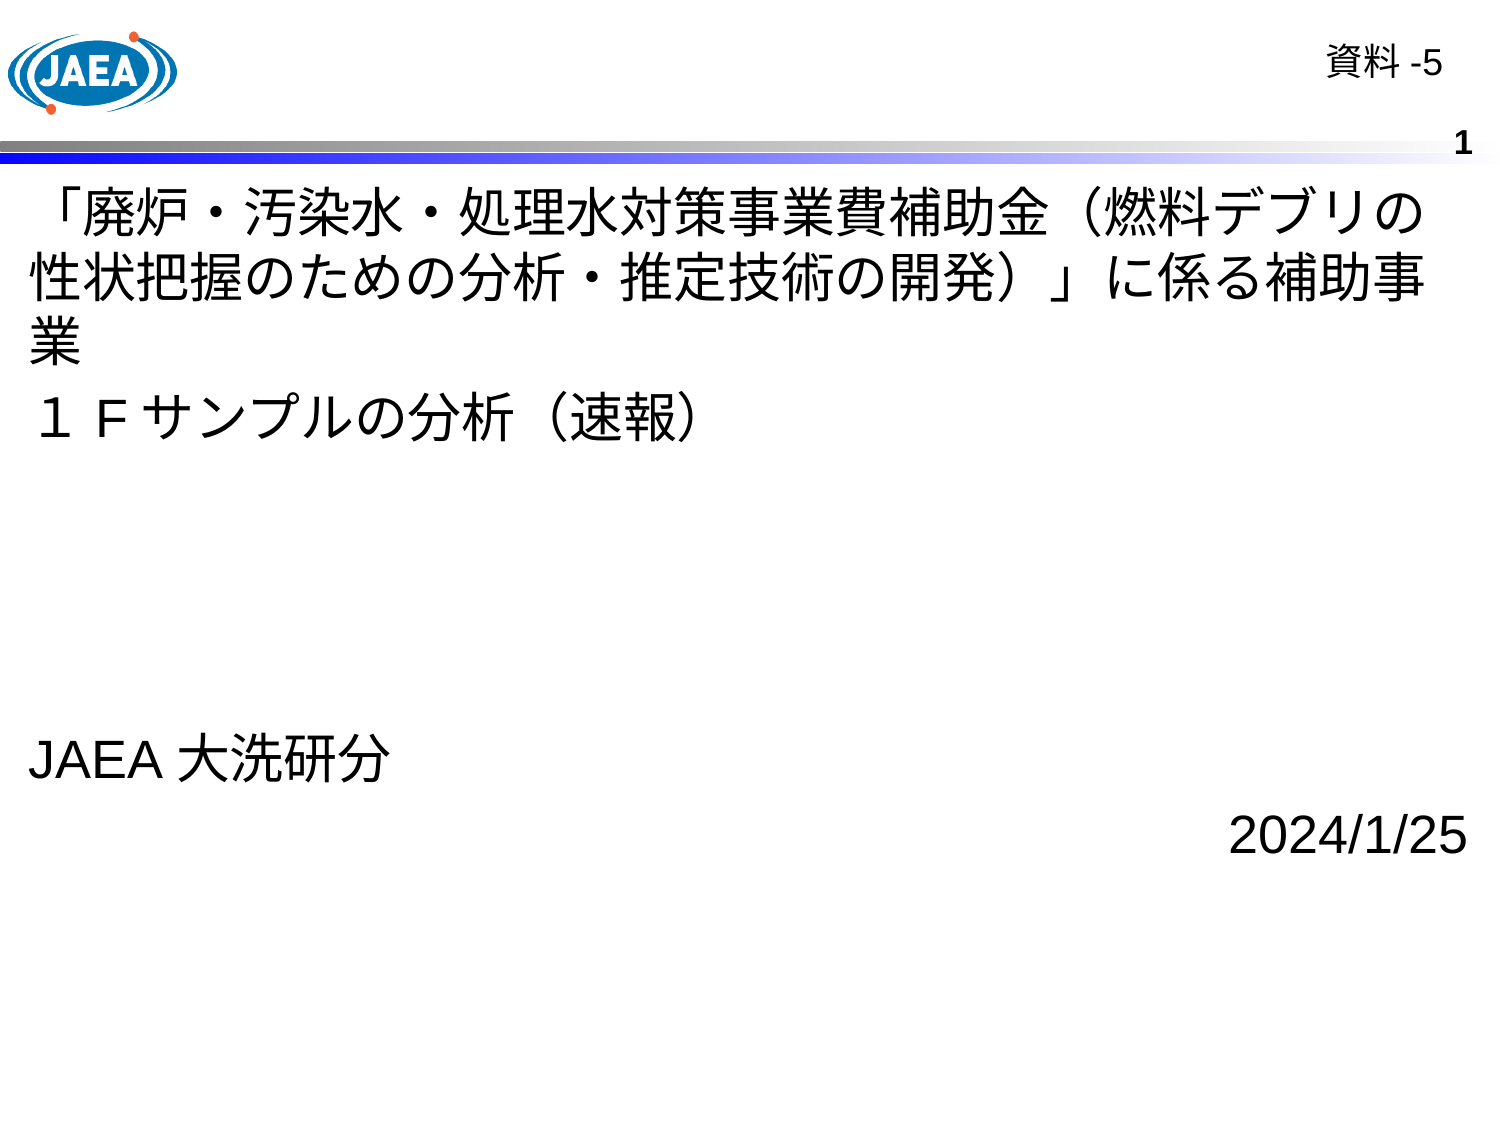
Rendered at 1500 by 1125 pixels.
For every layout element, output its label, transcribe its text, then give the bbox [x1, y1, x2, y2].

picture [7, 29, 179, 116]
text_box 資料-5 [1311, 30, 1459, 91]
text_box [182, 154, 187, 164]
text_box 「廃炉・汚染水・処理水対策事業費補助金（燃料デブリの性状把握のための分析・推定技術の開発）」に係る補助事業 １Fサンプルの分析（速報） [13, 171, 1484, 492]
text_box JAEA大洗研分 2024/1/25 [13, 717, 1484, 1039]
slide_number 1 [1392, 111, 1489, 163]
